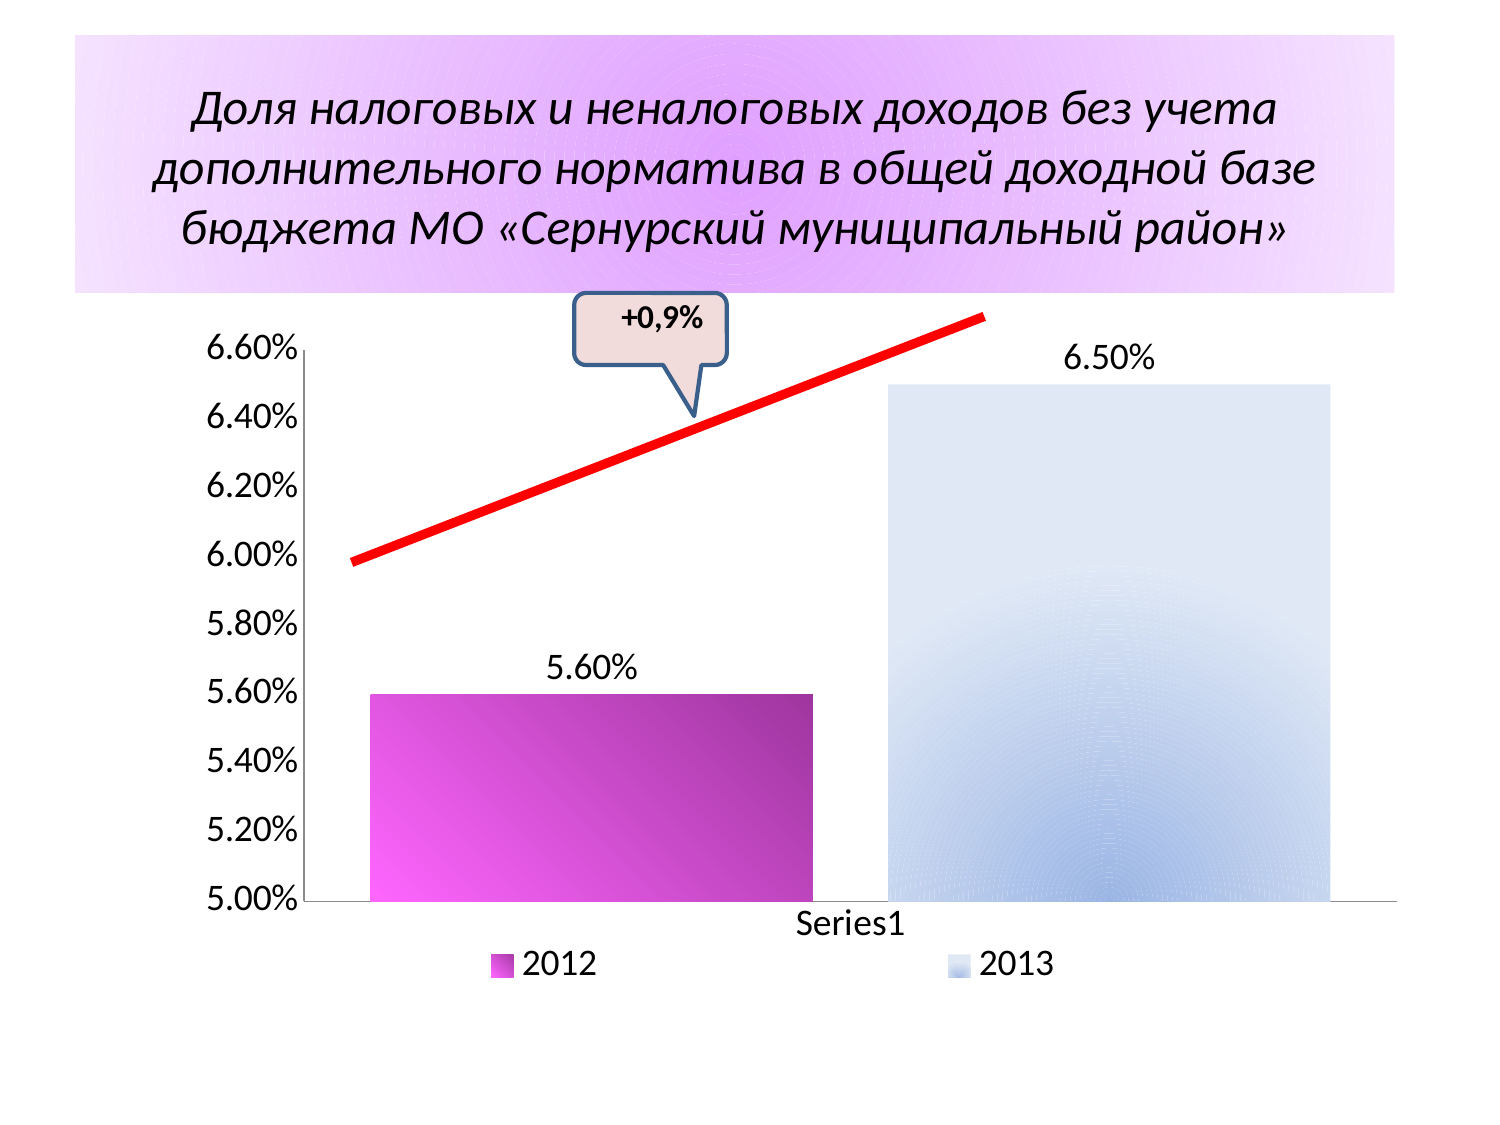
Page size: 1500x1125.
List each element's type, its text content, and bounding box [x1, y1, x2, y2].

title Доля налоговых и неналоговых доходов без учета дополнительного норматива в общей доходной базе бюджета МО «Сернурский муниципальный район» [75, 35, 1395, 293]
chart [152, 245, 1409, 1071]
